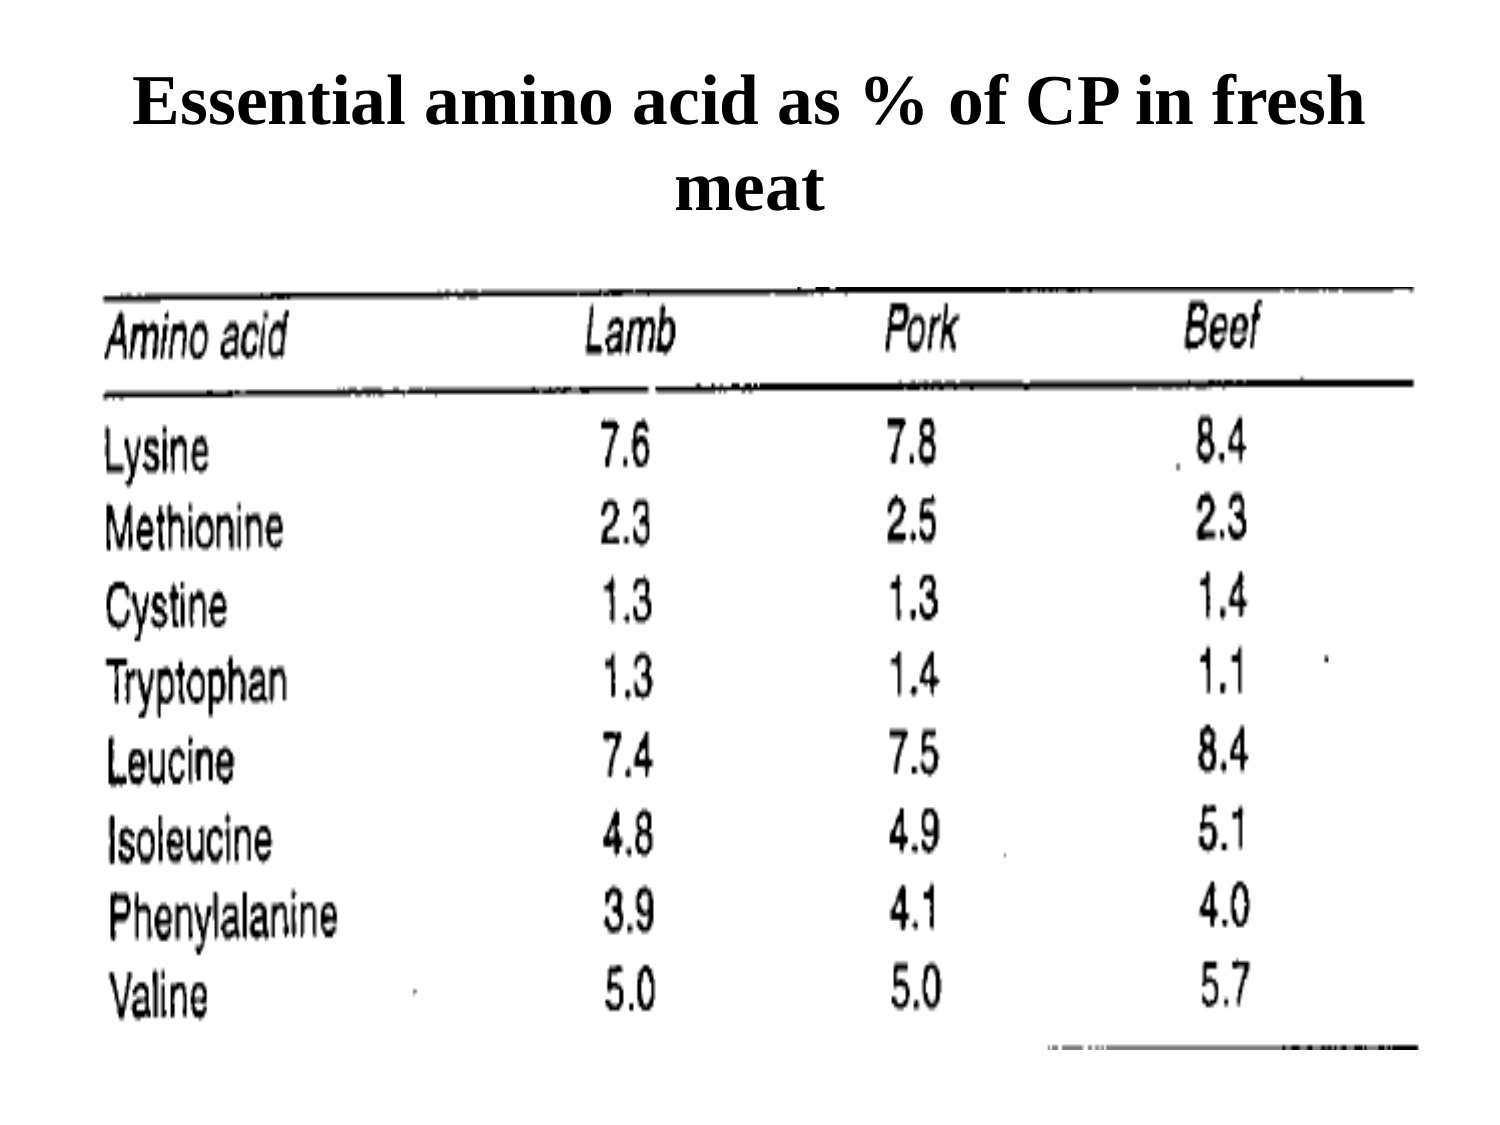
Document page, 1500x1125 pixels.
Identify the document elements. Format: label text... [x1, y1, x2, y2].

title Essential amino acid as % of CP in fresh meat [75, 45, 1425, 233]
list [74, 287, 1426, 1051]
